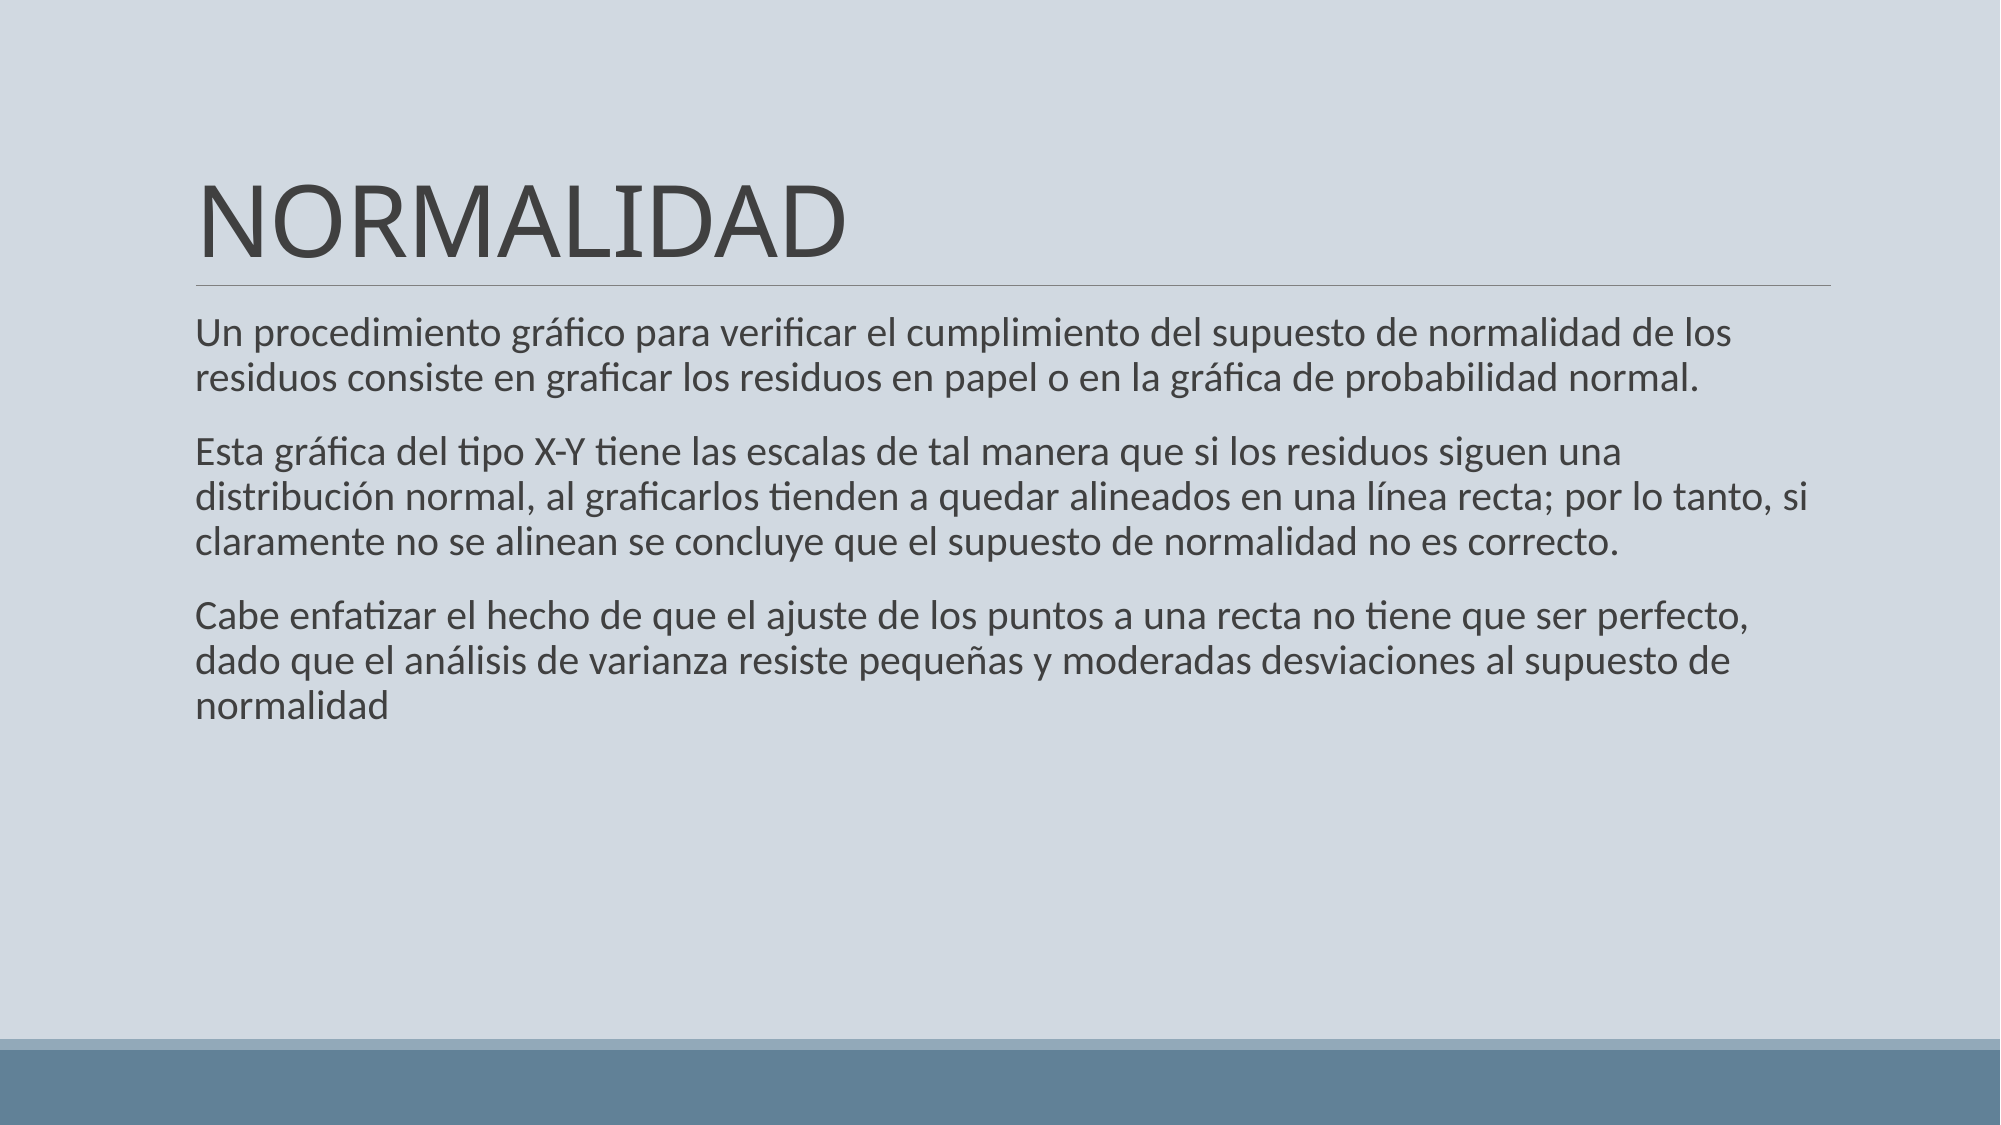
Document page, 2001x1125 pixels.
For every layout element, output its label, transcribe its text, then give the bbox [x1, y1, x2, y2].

list Un procedimiento gráfico para verificar el cumplimiento del supuesto de normalidad de los residuos consiste en graficar los residuos en papel o en la gráfica de probabilidad normal. Esta gráfica del tipo X-Y tiene las escalas de tal manera que si los residuos siguen una distribución normal, al graficarlos tienden a quedar alineados en una línea recta; por lo tanto, si claramente no se alinean se concluye que el supuesto de normalidad no es correcto. Cabe enfatizar el hecho de que el ajuste de los puntos a una recta no tiene que ser perfecto, dado que el análisis de varianza resiste pequeñas y moderadas desviaciones al supuesto de normalidad [180, 302, 1830, 963]
title NORMALIDAD [180, 47, 1830, 285]
